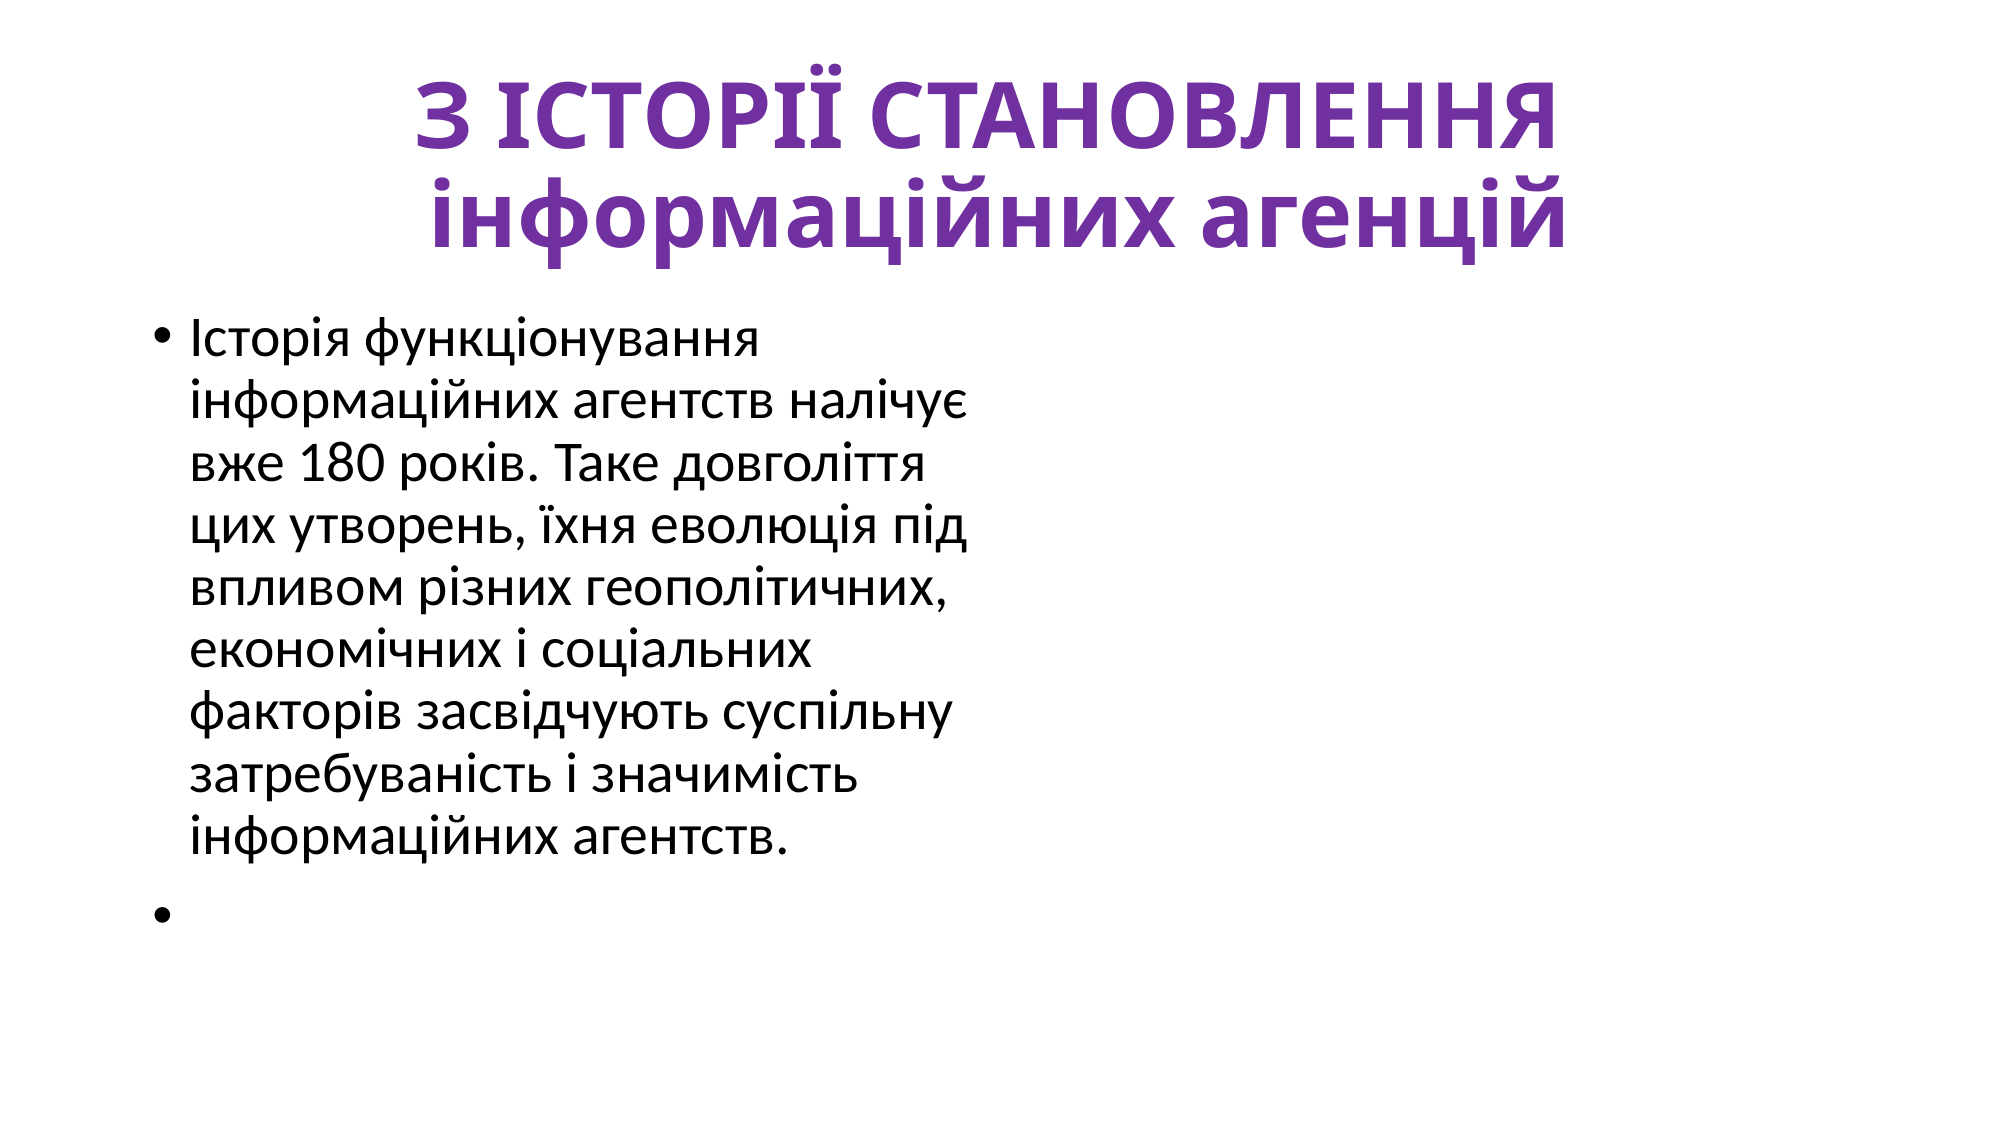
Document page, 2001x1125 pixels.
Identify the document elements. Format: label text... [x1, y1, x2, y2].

list Історія функціонування інформаційних агентств налічує вже 180 років. Таке довголіття цих утворень, їхня еволюція під впливом різних геополітичних, економічних і соціальних факторів засвідчують суспільну затребуваність і значимість інформаційних агентств. [137, 299, 988, 1014]
title З ІСТОРІЇ СТАНОВЛЕННЯ інформаційних агенцій [137, 59, 1863, 278]
